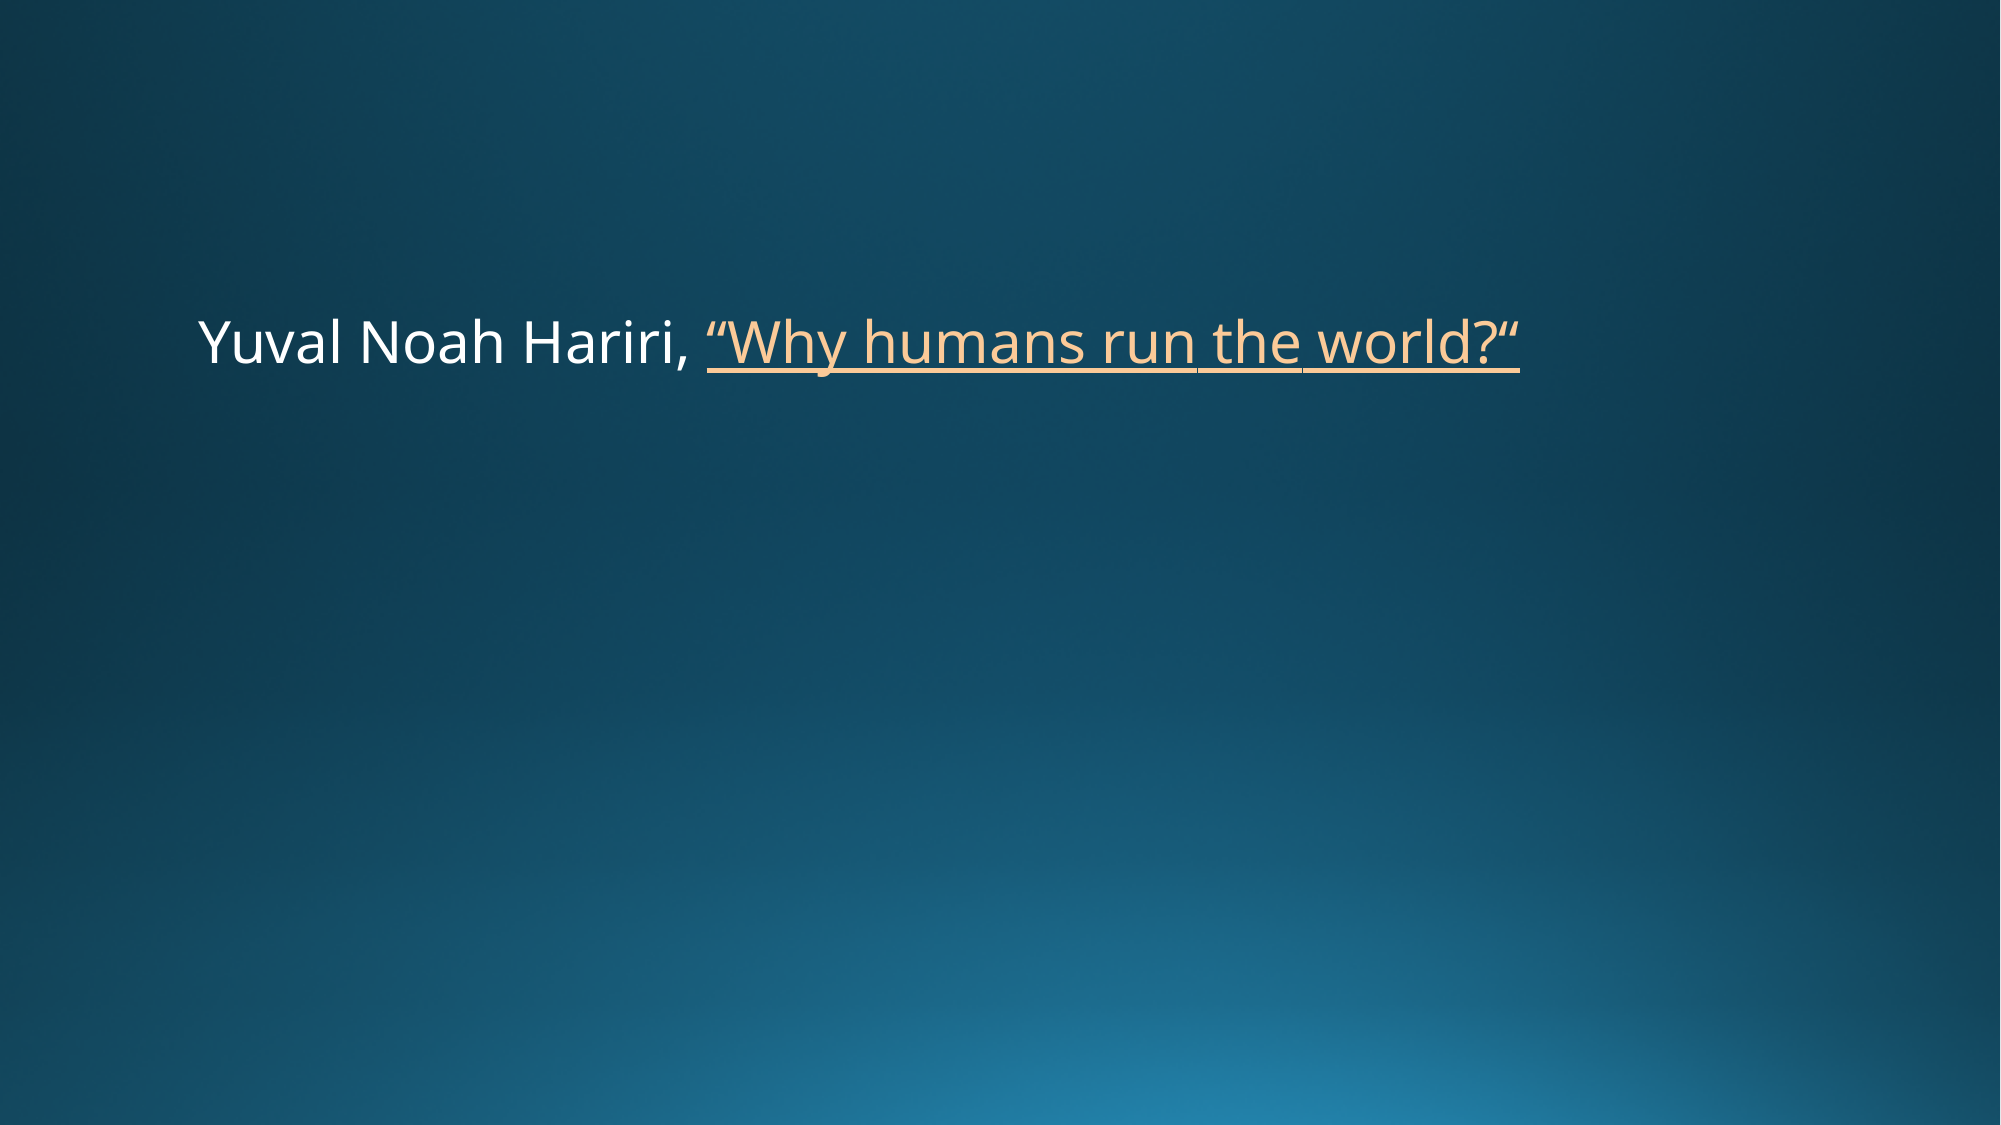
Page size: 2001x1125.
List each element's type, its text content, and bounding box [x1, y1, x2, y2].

picture [0, 0, 2001, 1125]
list Yuval Noah Hariri, “Why humans run the world?“ [183, 299, 1863, 1014]
